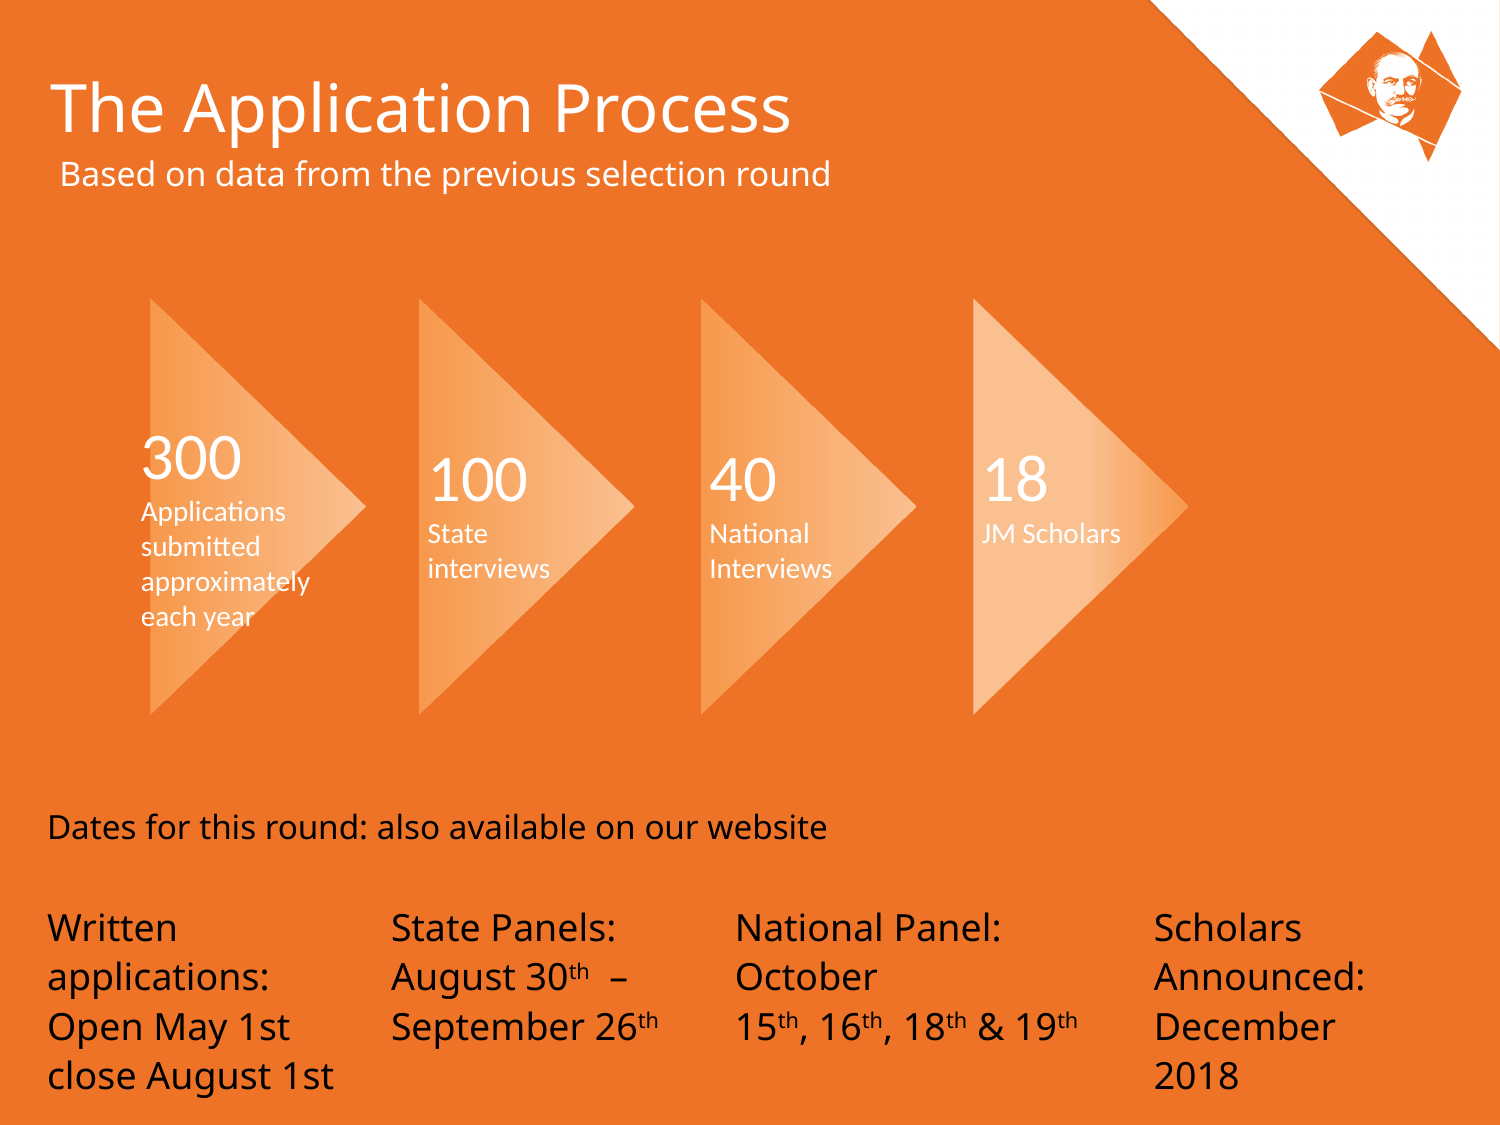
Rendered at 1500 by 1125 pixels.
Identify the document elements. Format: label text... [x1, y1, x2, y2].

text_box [412, 298, 635, 716]
text_box Dates for this round: also available on our website [32, 798, 948, 854]
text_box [125, 298, 366, 716]
text_box Written applications: Open May 1st close August 1st State Panels: August 30th – September 26th National Panel: October 15th, 16th, 18th & 19th Scholars Announced: December 2018 [32, 891, 1438, 1125]
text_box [966, 298, 1189, 716]
text_box The Application Process Based on data from the previous selection round [50, 65, 1043, 216]
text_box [694, 298, 917, 716]
picture [1145, 0, 1500, 355]
